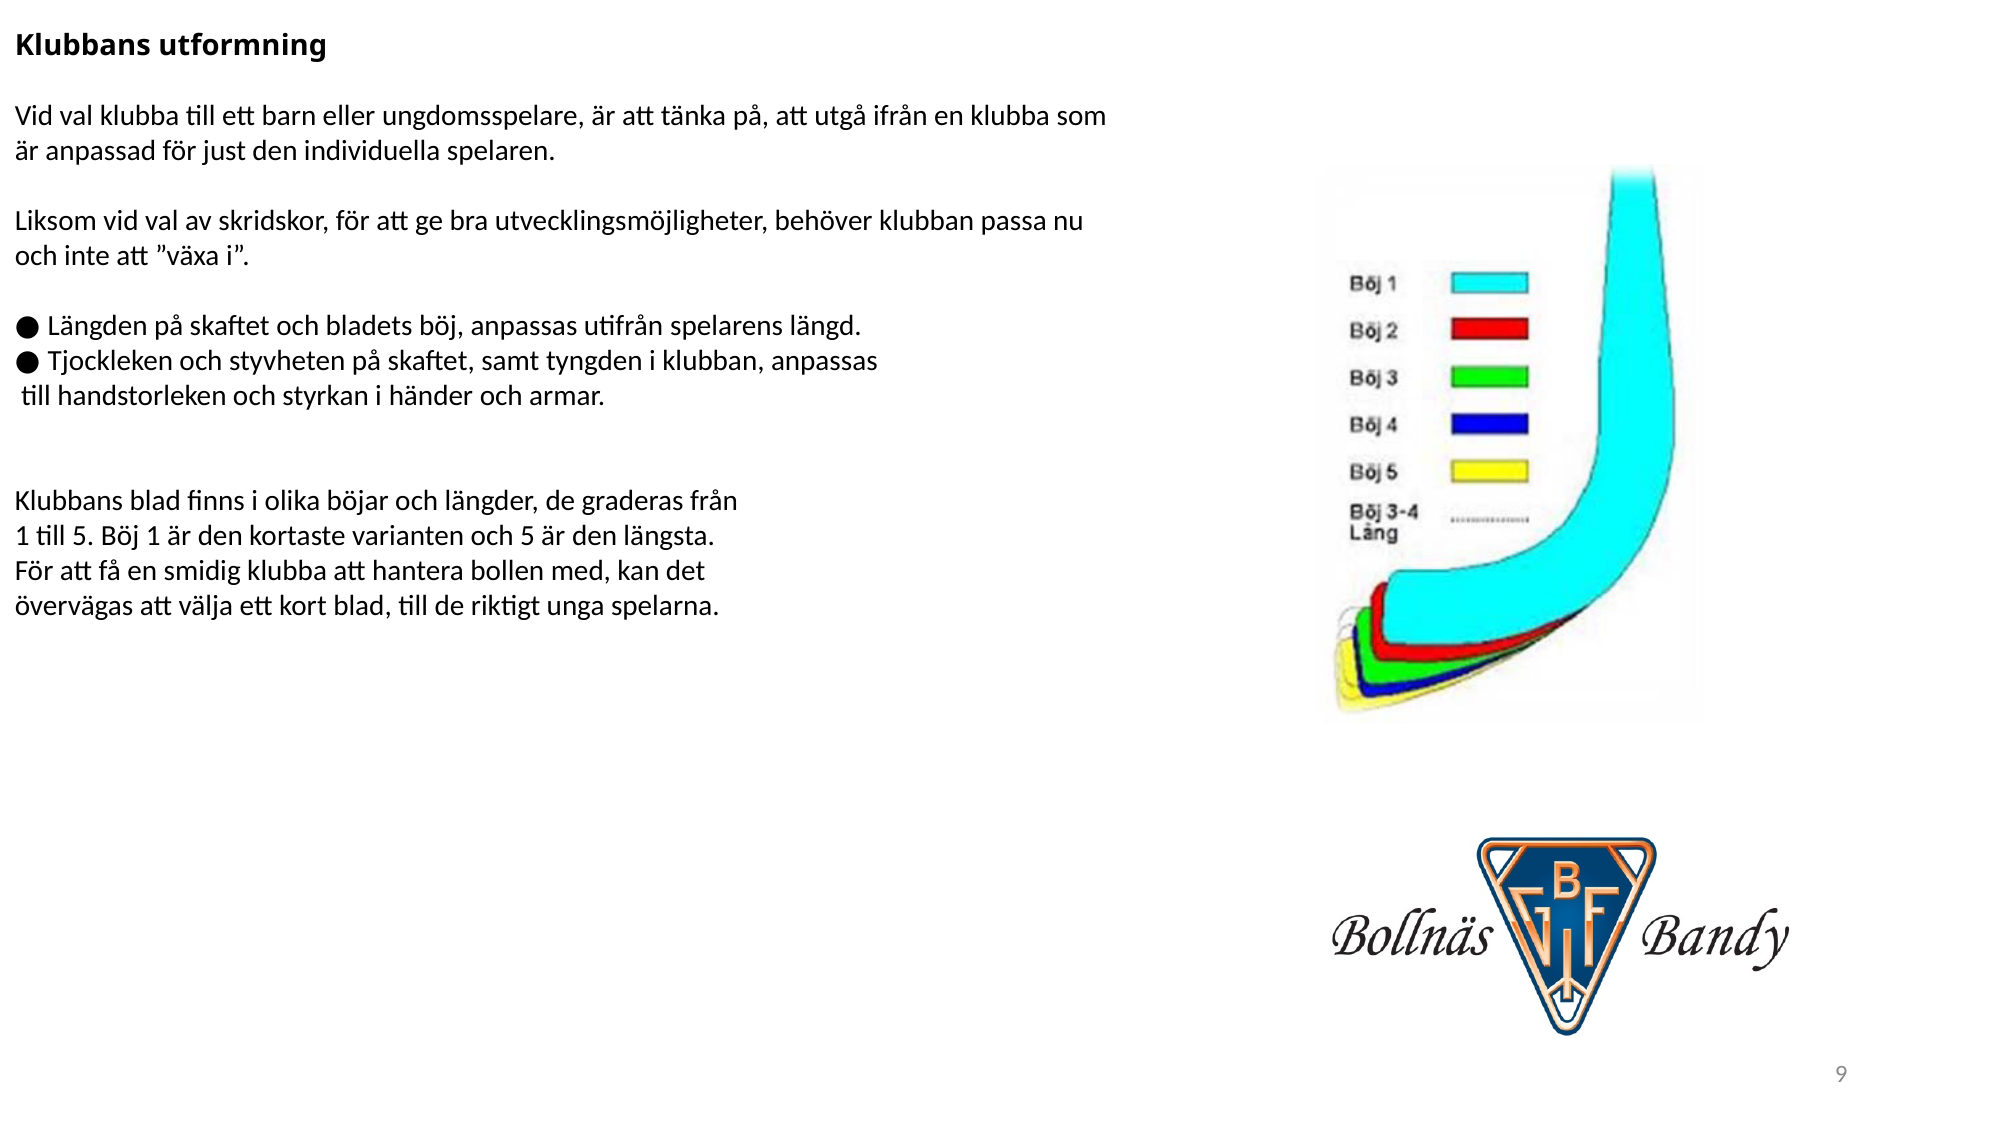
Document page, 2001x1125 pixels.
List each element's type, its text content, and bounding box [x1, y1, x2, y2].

text_box Klubbans utformning Vid val klubba till ett barn eller ungdomsspelare, är att tänka på, att utgå ifrån en klubba som är anpassad för just den individuella spelaren. Liksom vid val av skridskor, för att ge bra utvecklingsmöjligheter, behöver klubban passa nu och inte att ”växa i”. ● Längden på skaftet och bladets böj, anpassas utifrån spelarens längd. ● Tjockleken och styvheten på skaftet, samt tyngden i klubban, anpassas till handstorleken och styrkan i händer och armar. Klubbans blad finns i olika böjar och längder, de graderas från 1 till 5. Böj 1 är den kortaste varianten och 5 är den längsta. För att få en smidig klubba att hantera bollen med, kan det övervägas att välja ett kort blad, till de riktigt unga spelarna. [0, 19, 1981, 629]
slide_number 9 [1412, 1042, 1863, 1103]
picture [1282, 164, 1711, 724]
picture [1317, 817, 1804, 1055]
